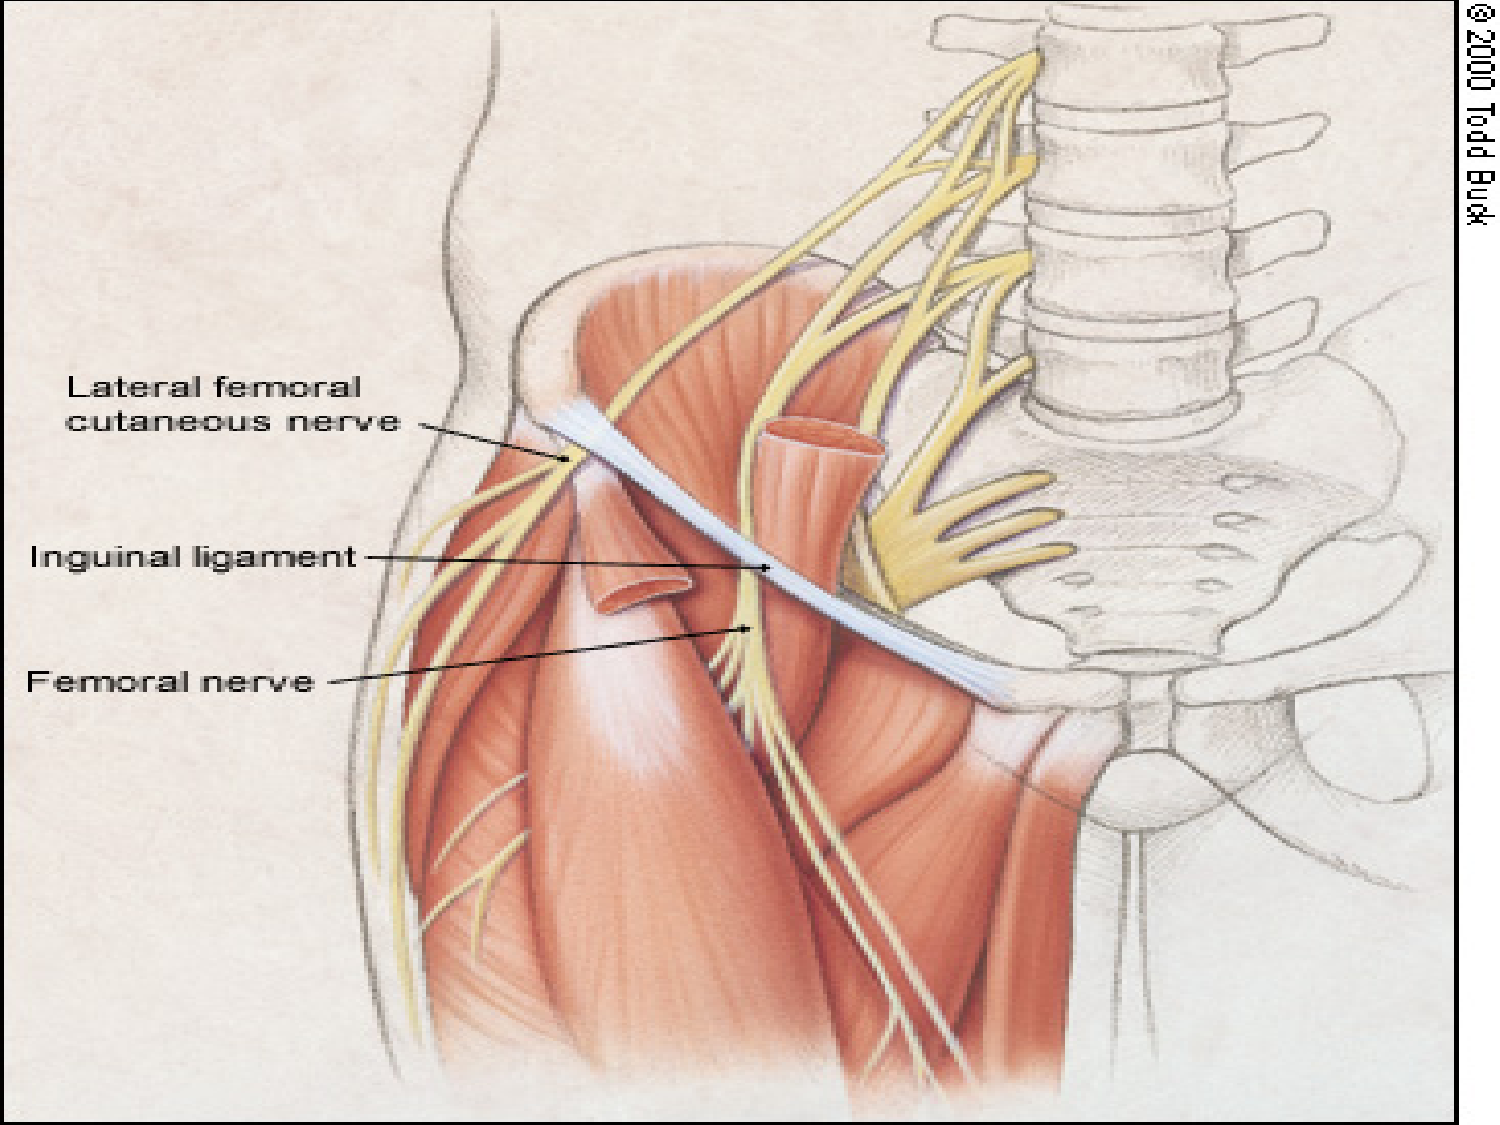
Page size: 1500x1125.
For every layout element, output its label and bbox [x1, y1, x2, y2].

list [0, 0, 1500, 1125]
